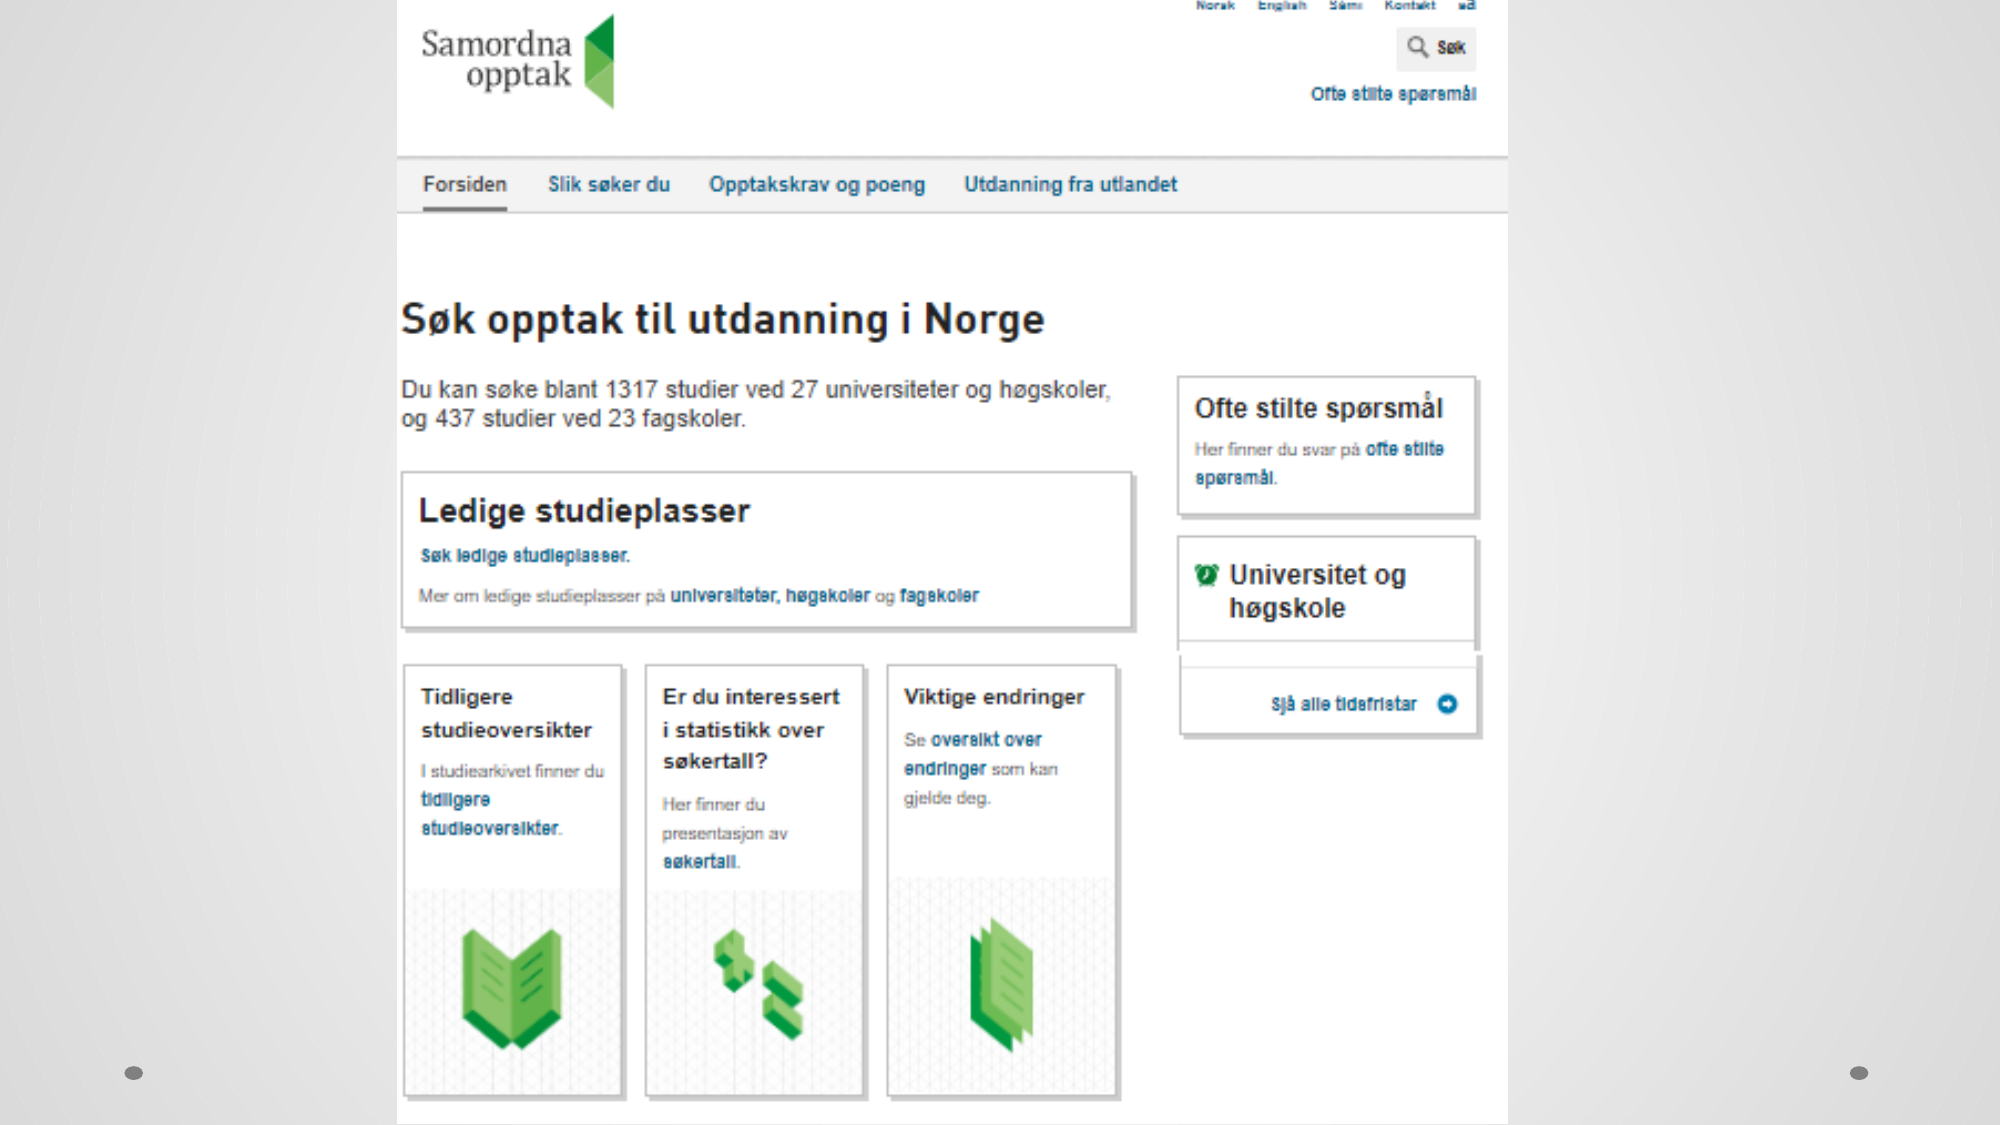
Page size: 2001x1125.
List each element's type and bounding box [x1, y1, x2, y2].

picture [397, 0, 1509, 1124]
